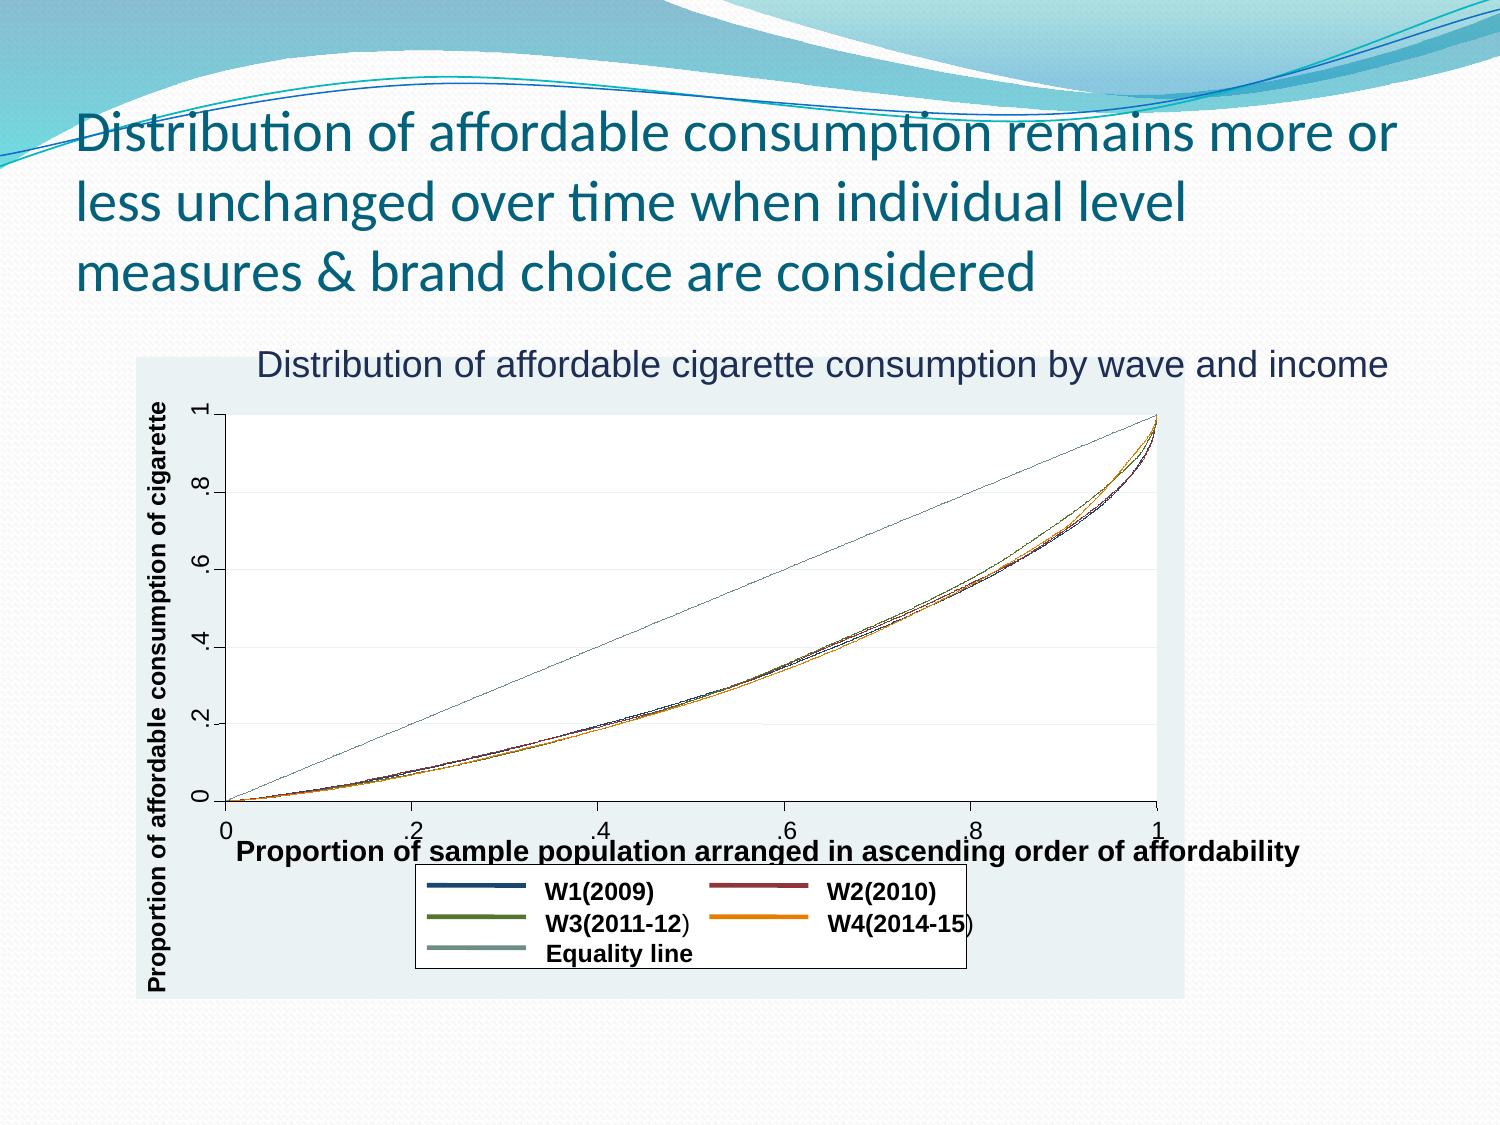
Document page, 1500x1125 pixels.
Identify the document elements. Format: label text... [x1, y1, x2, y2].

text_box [128, 339, 1424, 1006]
title Distribution of affordable consumption remains more or less unchanged over time when individual level measures & brand choice are considered [75, 115, 1425, 303]
